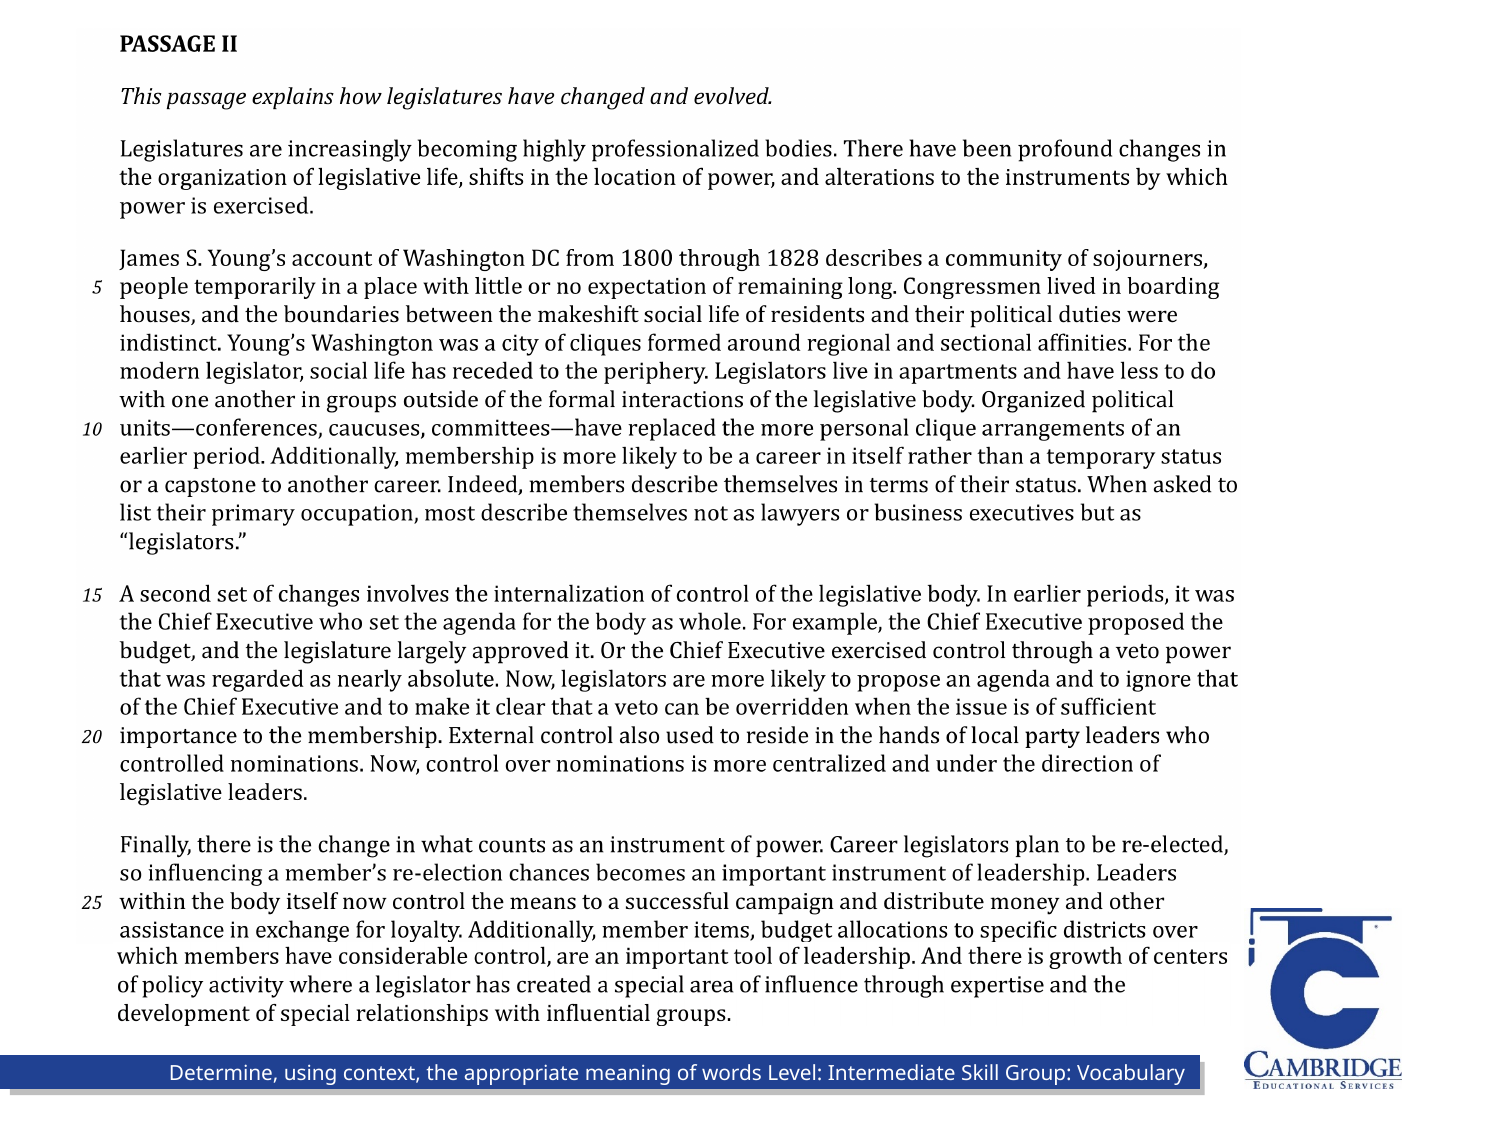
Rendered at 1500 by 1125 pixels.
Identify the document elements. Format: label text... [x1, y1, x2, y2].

text_box [9, 1061, 1206, 1096]
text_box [76, 28, 1242, 1026]
footer Determine, using context, the appropriate meaning of words Level: Intermediate Skill Group: Vocabulary [0, 1055, 1200, 1089]
picture [1244, 908, 1403, 1090]
